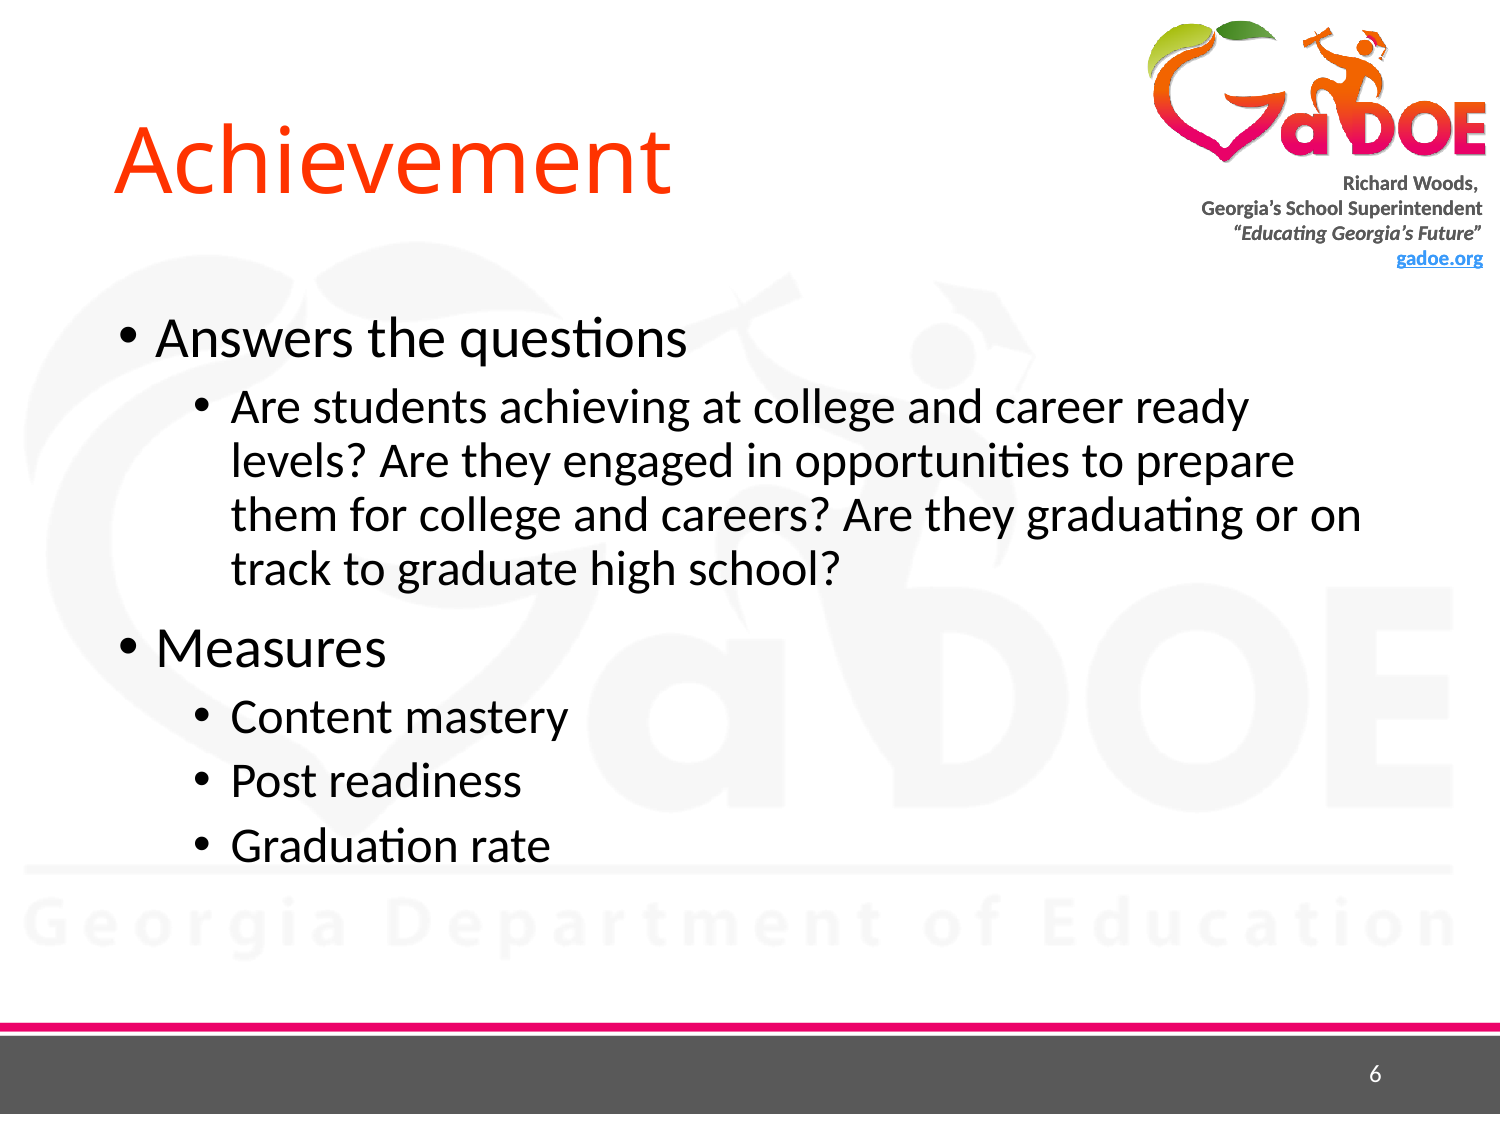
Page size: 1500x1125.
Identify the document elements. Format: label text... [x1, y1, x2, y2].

slide_number 6 [1059, 1042, 1397, 1103]
list Answers the questions Are students achieving at college and career ready levels? Are they engaged in opportunities to prepare them for college and careers? Are they graduating or on track to graduate high school? Measures Content mastery Post readiness Graduation rate [103, 299, 1397, 1014]
title Achievement [99, 54, 1136, 273]
picture [1135, 8, 1499, 164]
picture [19, 235, 1473, 980]
